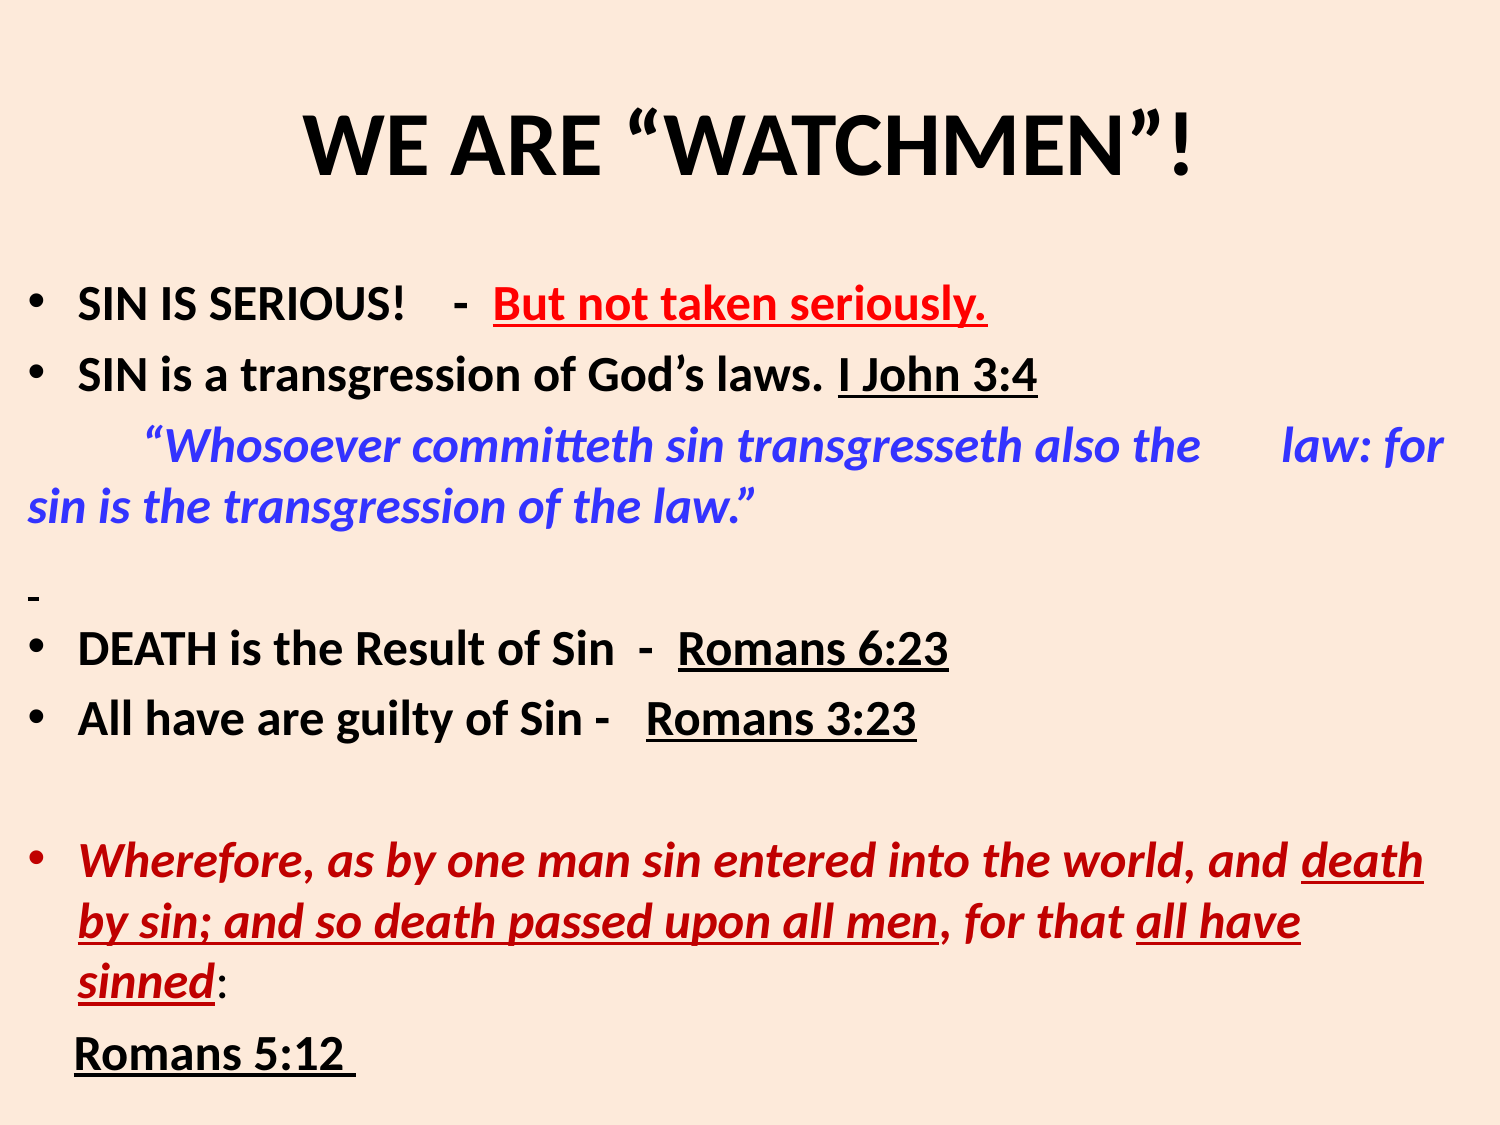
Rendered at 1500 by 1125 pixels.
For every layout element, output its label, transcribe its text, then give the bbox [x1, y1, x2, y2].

list SIN IS SERIOUS! - But not taken seriously. SIN is a transgression of God’s laws. I John 3:4 “Whosoever committeth sin transgresseth also the law: for sin is the transgression of the law.” DEATH is the Result of Sin - Romans 6:23 All have are guilty of Sin - Romans 3:23 Wherefore, as by one man sin entered into the world, and death by sin; and so death passed upon all men, for that all have sinned: Romans 5:12 [12, 262, 1463, 1088]
title WE ARE “WATCHMEN”! [75, 45, 1425, 233]
